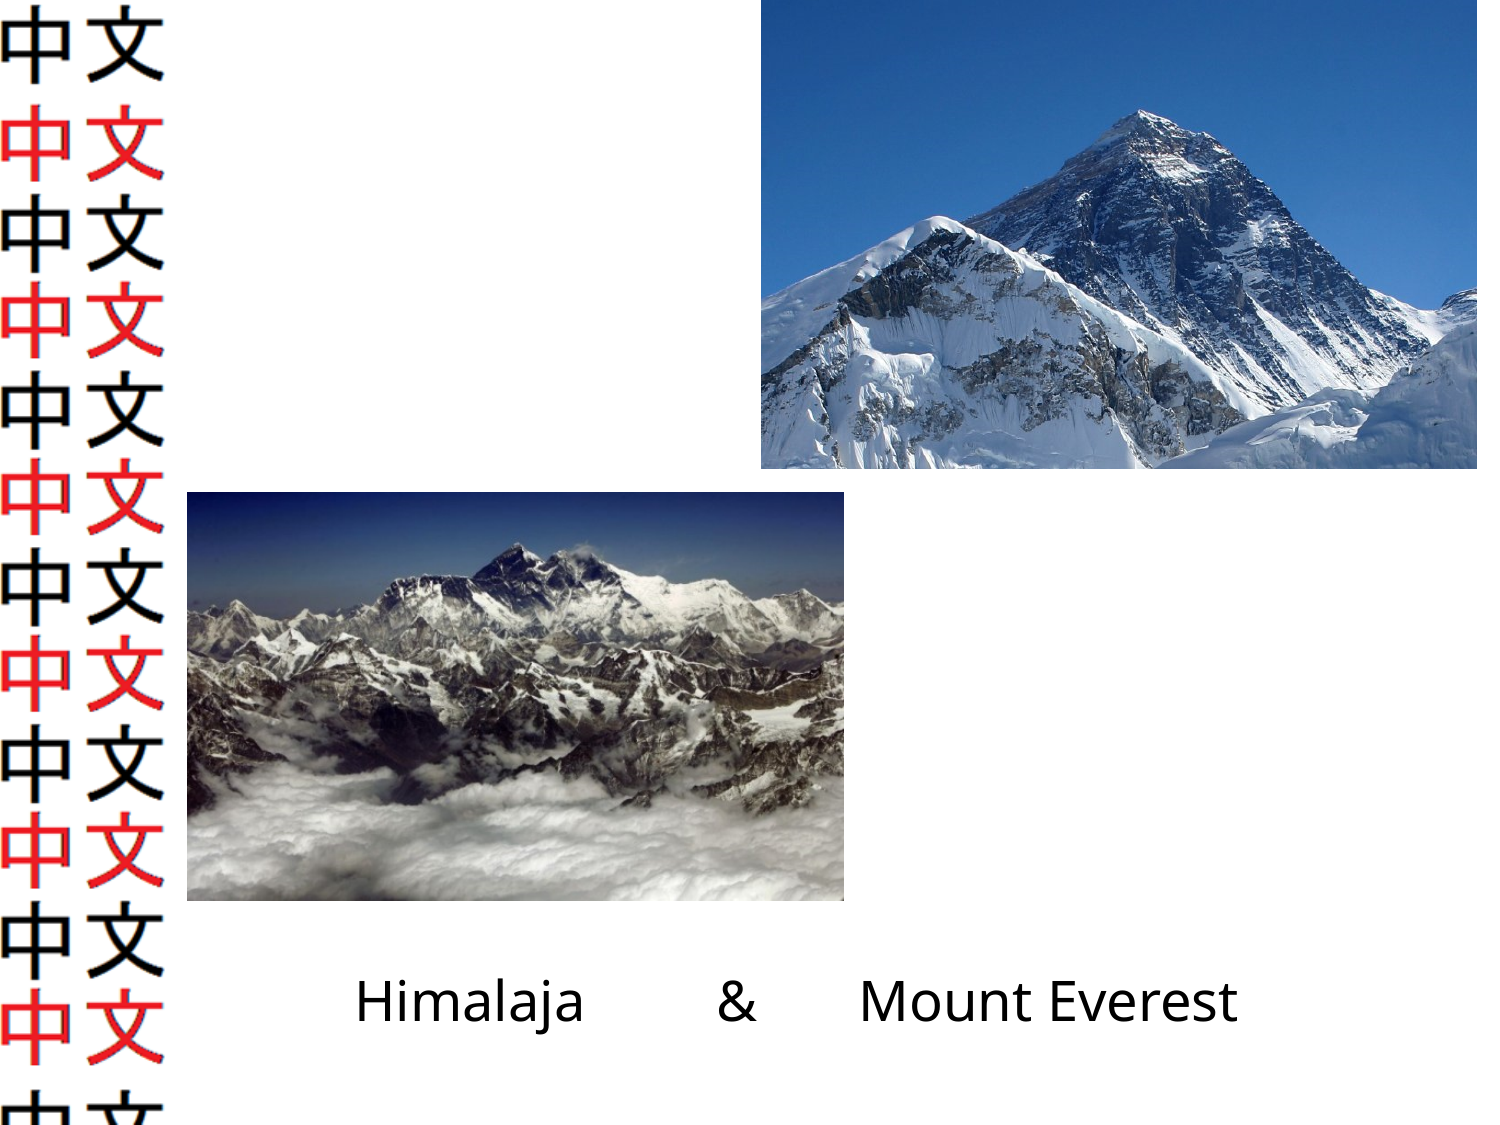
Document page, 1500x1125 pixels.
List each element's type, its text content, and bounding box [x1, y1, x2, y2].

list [187, 491, 844, 901]
title Himalaja & Mount Everest [199, 914, 1432, 1067]
picture [0, 0, 186, 1125]
picture [761, 0, 1477, 469]
